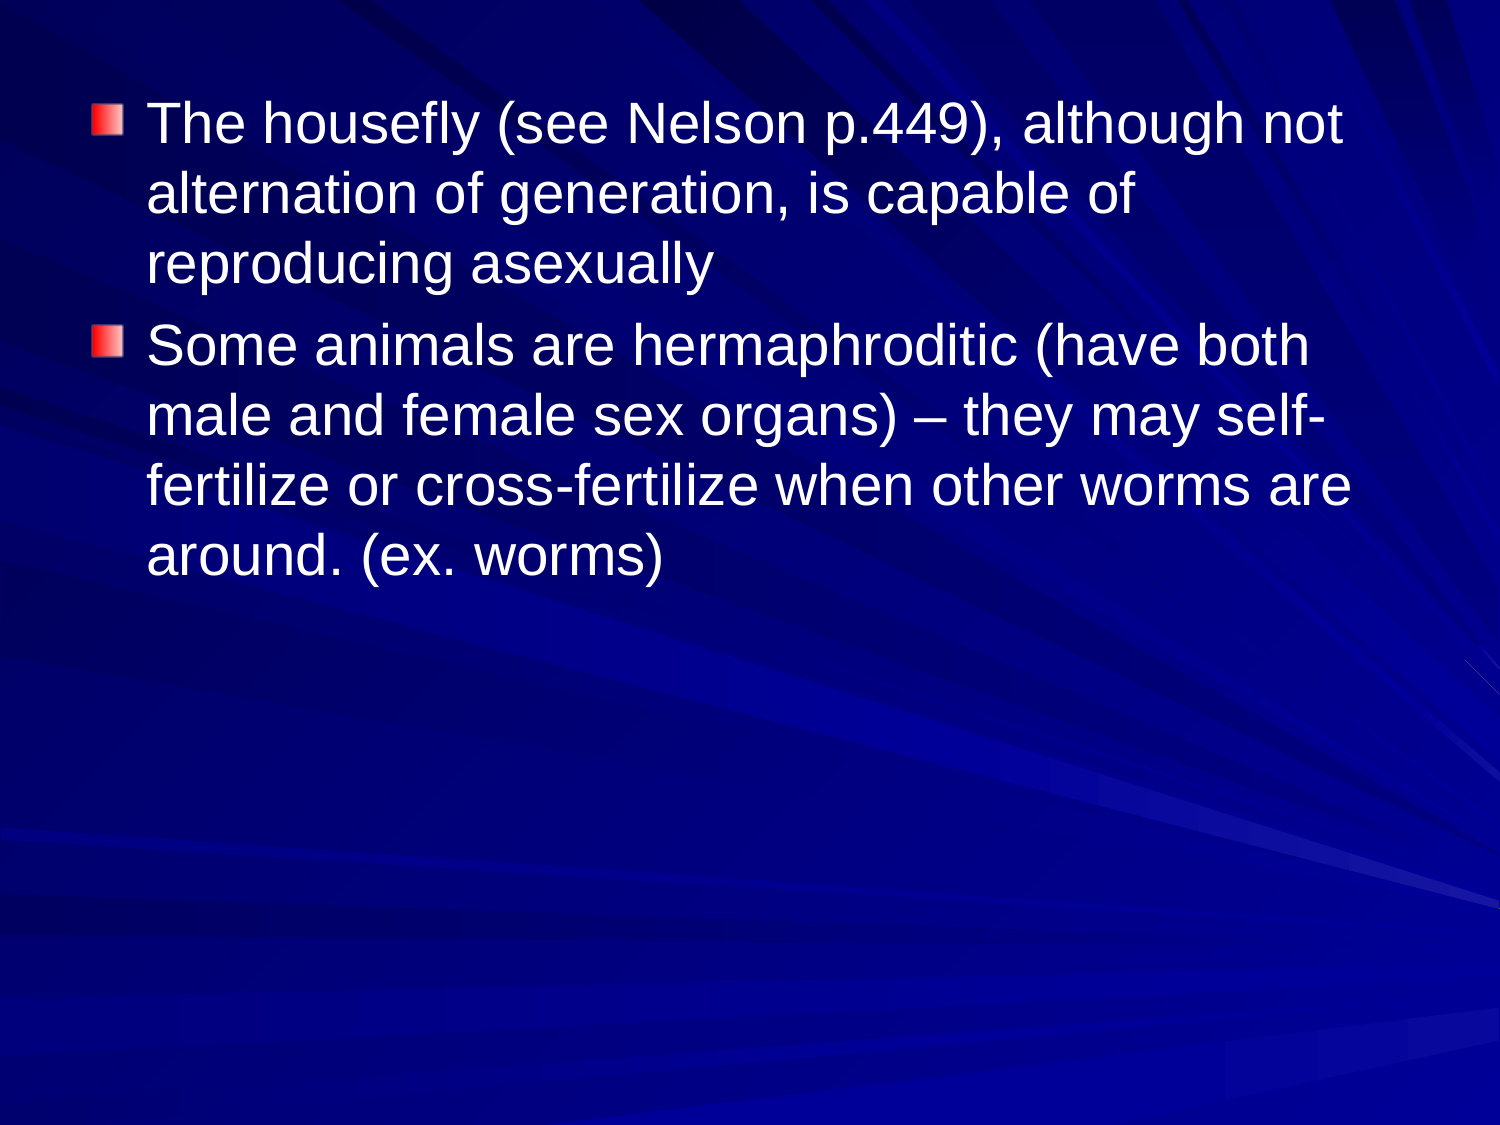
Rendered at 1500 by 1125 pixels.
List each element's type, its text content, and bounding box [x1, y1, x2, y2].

list The housefly (see Nelson p.449), although not alternation of generation, is capable of reproducing asexually Some animals are hermaphroditic (have both male and female sex organs) – they may self-fertilize or cross-fertilize when other worms are around. (ex. worms) [74, 77, 1426, 1006]
picture [90, 323, 127, 361]
picture [90, 102, 127, 139]
